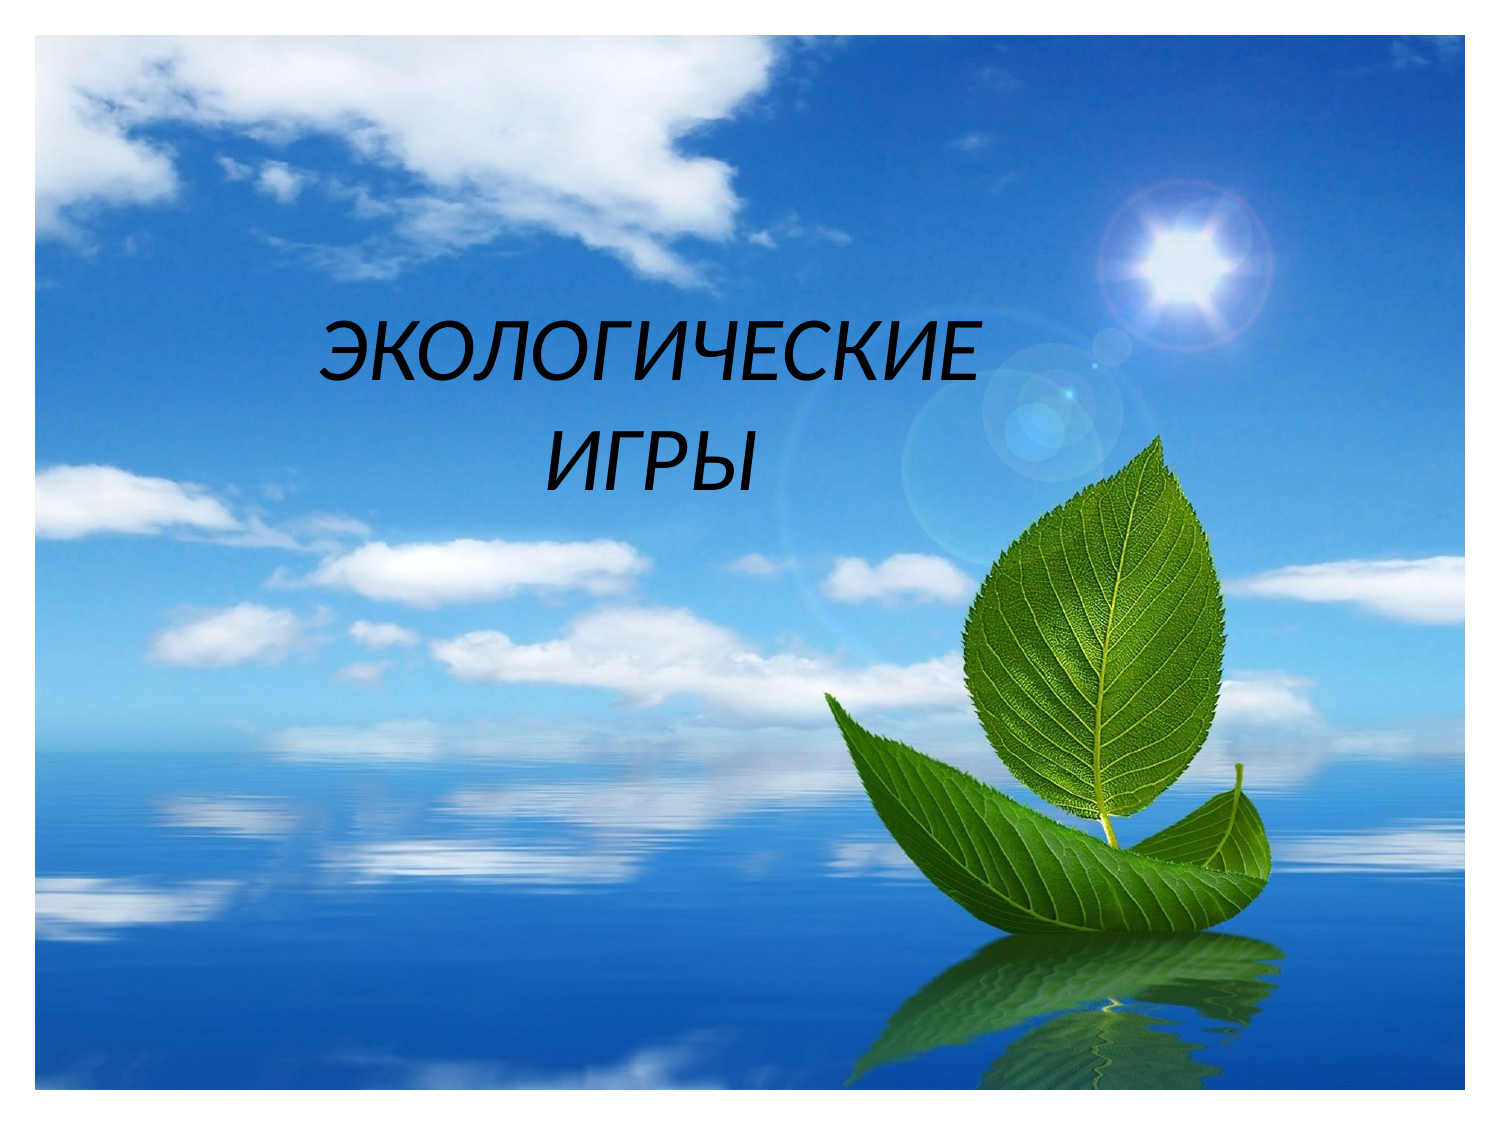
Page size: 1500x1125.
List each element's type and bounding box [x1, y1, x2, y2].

picture [34, 34, 1466, 1091]
